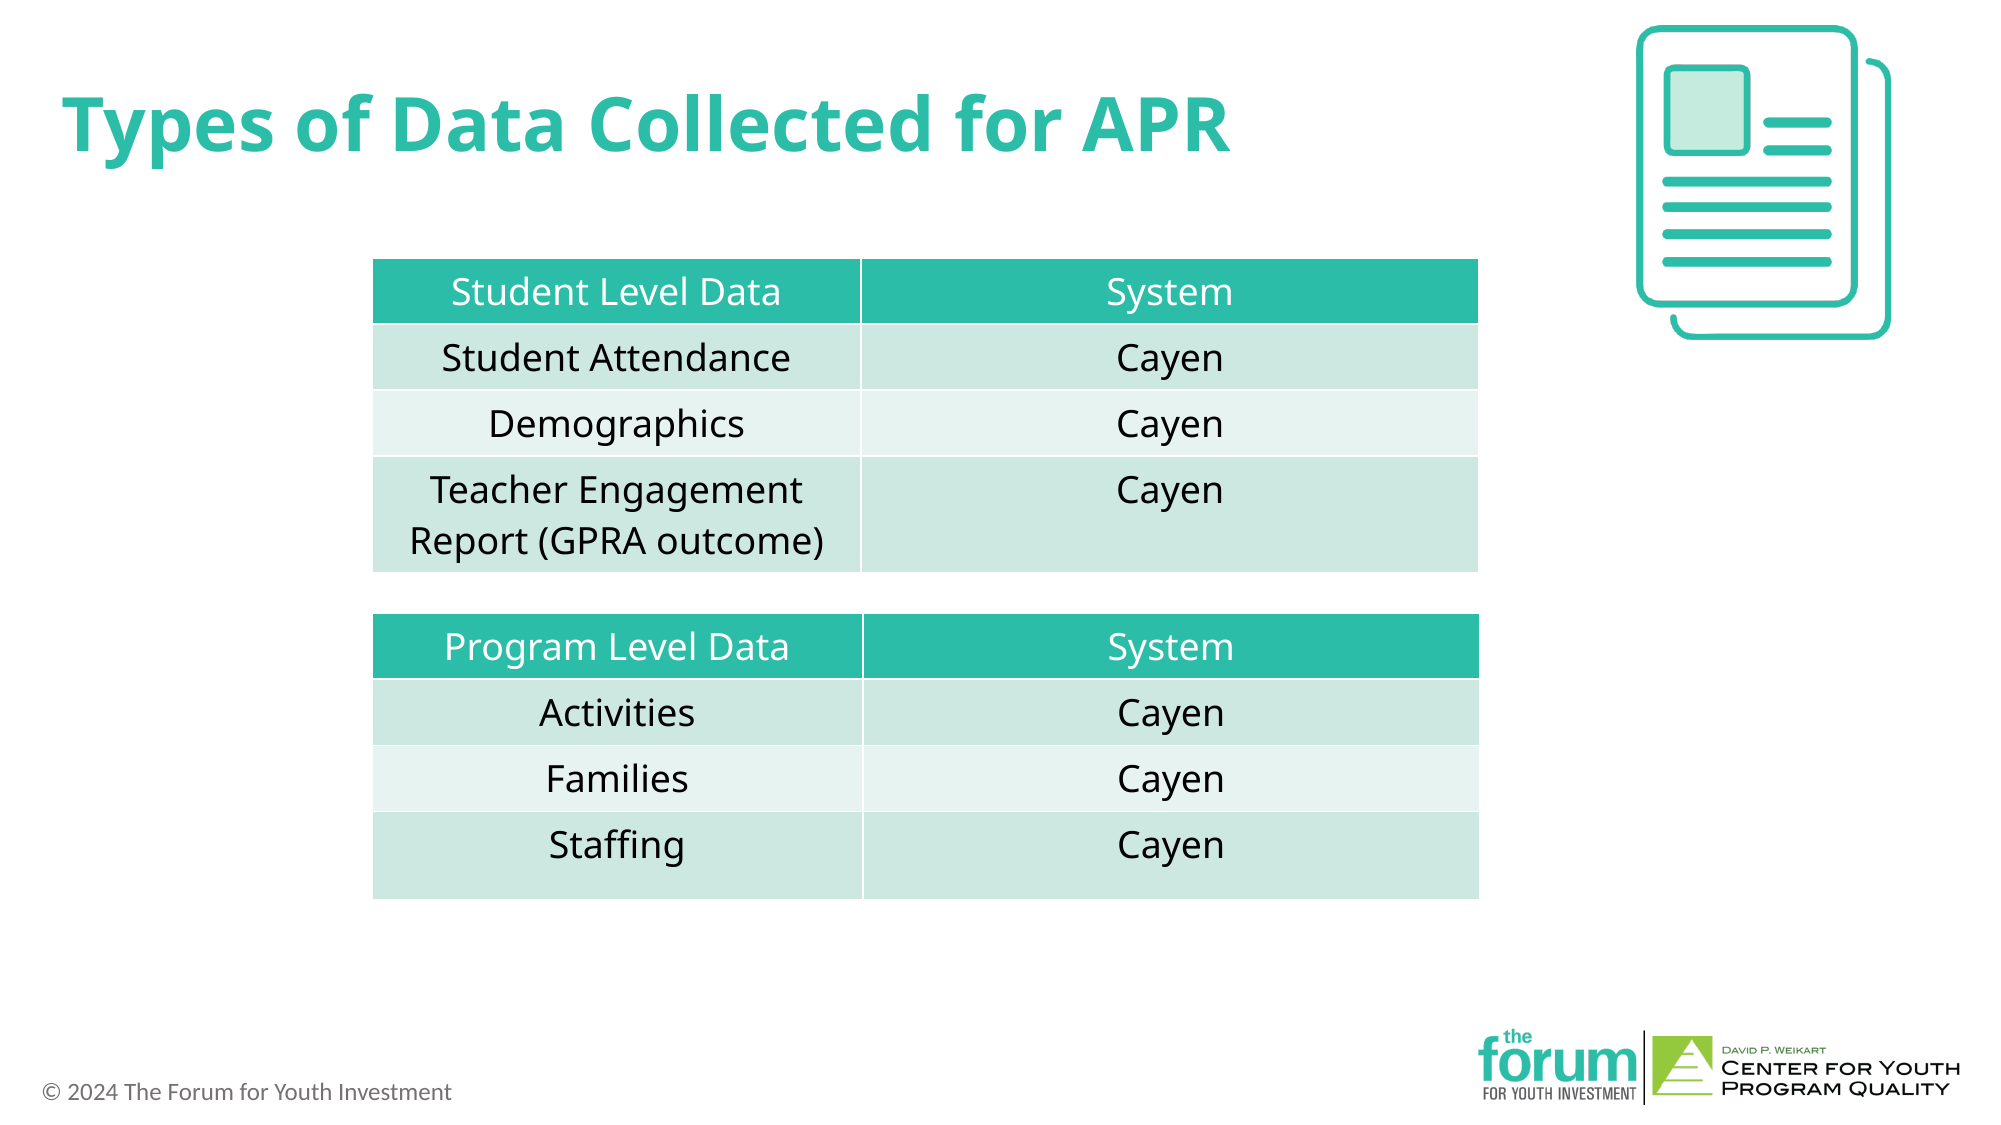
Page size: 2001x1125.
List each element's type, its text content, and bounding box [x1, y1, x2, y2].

table_cell Student Attendance [373, 325, 860, 389]
table_cell Cayen [864, 680, 1479, 745]
table_cell Cayen [864, 746, 1479, 811]
table_cell Cayen [862, 325, 1478, 389]
table_cell Families [373, 746, 862, 811]
table_cell Cayen [864, 812, 1479, 899]
table_cell Cayen [862, 457, 1478, 572]
table_cell Teacher Engagement Report (GPRA outcome) [373, 457, 860, 572]
table_header Program Level Data [373, 614, 862, 678]
table_header Student Level Data [373, 259, 860, 323]
picture [1460, 1011, 1979, 1118]
picture [1636, 25, 1891, 340]
table_header System [864, 614, 1479, 678]
table_header System [862, 259, 1478, 323]
table_cell Staffing [373, 812, 862, 899]
table_cell Activities [373, 680, 862, 745]
table_cell Cayen [862, 391, 1478, 455]
table_cell Demographics [373, 391, 860, 455]
title Types of Data Collected for APR [46, 18, 1772, 236]
